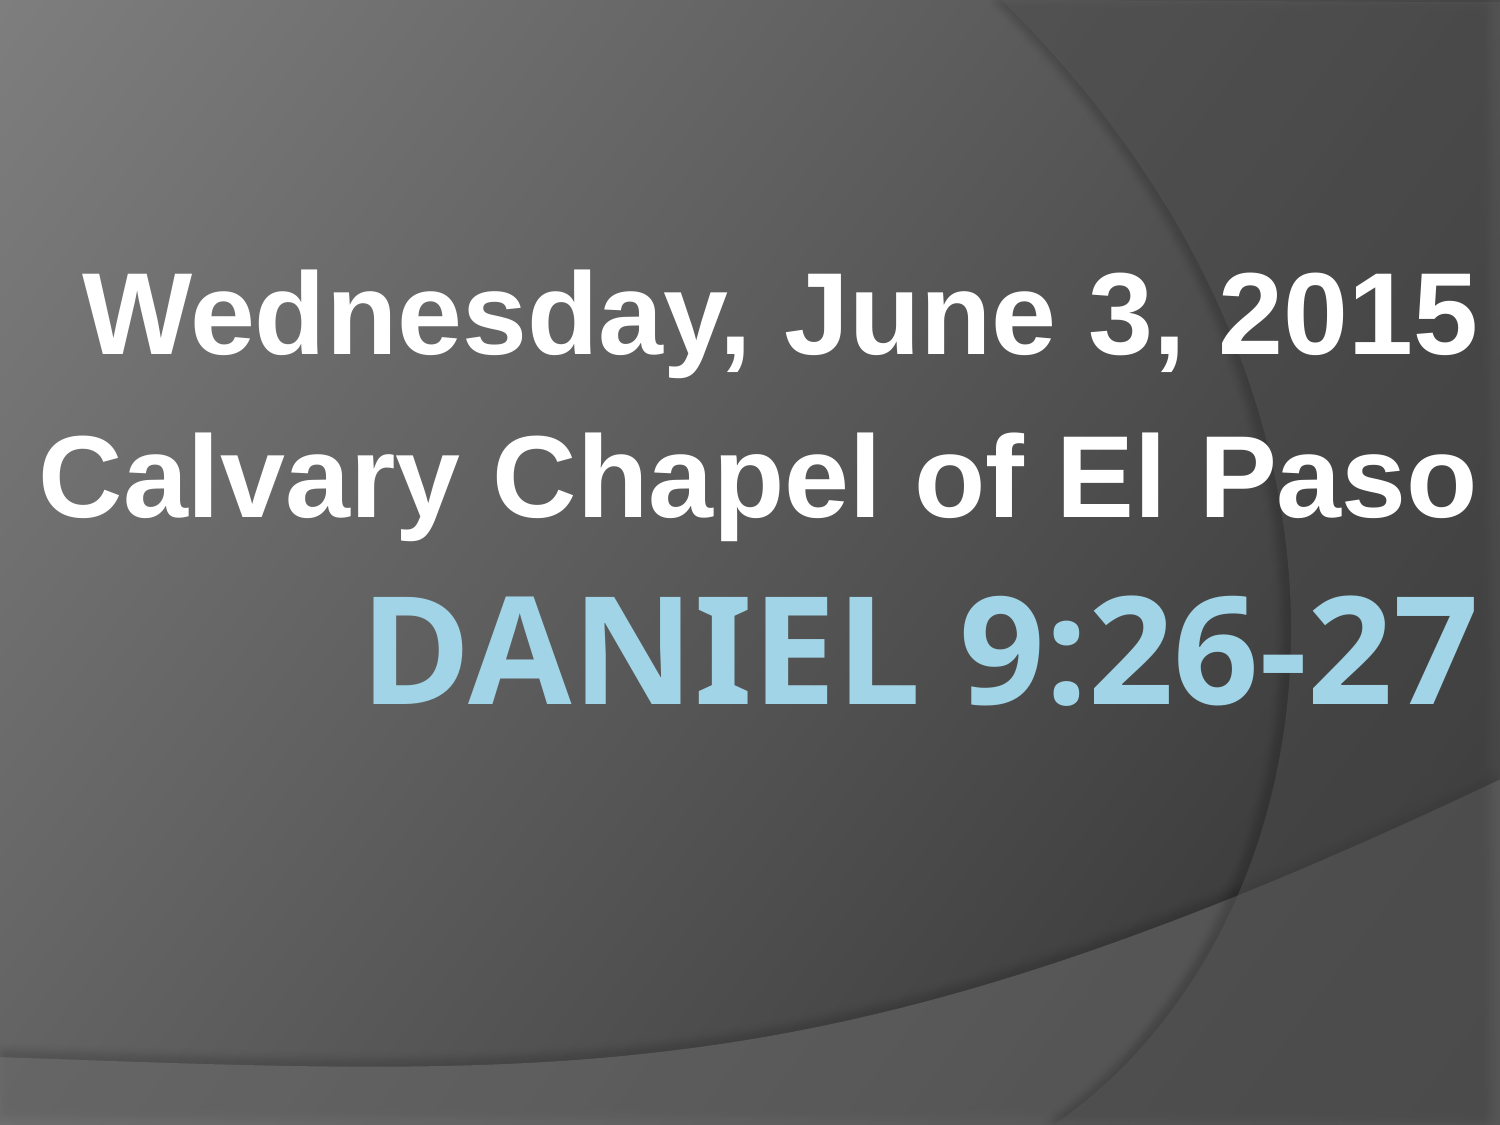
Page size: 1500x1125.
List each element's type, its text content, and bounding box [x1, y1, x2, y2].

subtitle Wednesday, June 3, 2015 Calvary Chapel of El Paso [12, 253, 1488, 541]
title Daniel 9:26-27 [12, 547, 1488, 925]
